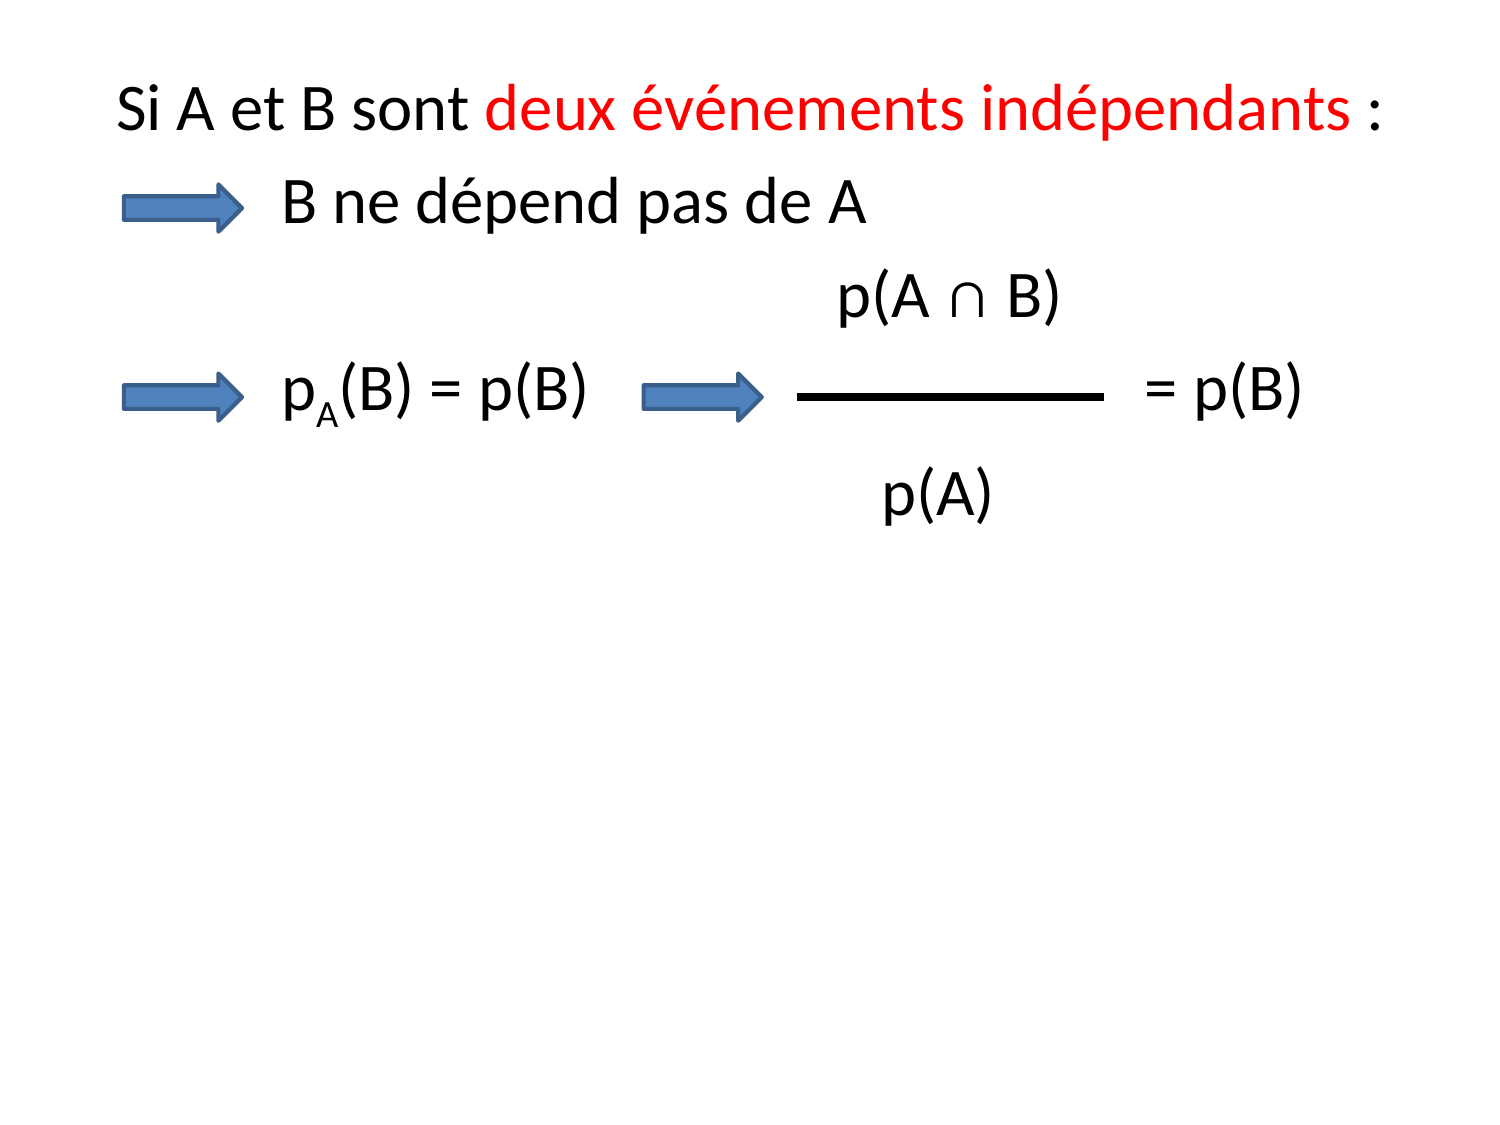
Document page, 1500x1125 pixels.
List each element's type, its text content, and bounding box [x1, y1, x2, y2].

list Si A et B sont deux événements indépendants : B ne dépend pas de A p(A ∩ B) pA(B) = p(B) = p(B) p(A) p(A ∩ B) = p(A) × p(B) A et B deux événements indépendants p(A ∩ B) = p(A) × p(B) pA(B) = p(B) pB(A) = p(A) [101, 56, 1436, 1125]
text_box [121, 371, 245, 423]
text_box [121, 182, 245, 234]
text_box [641, 371, 764, 423]
